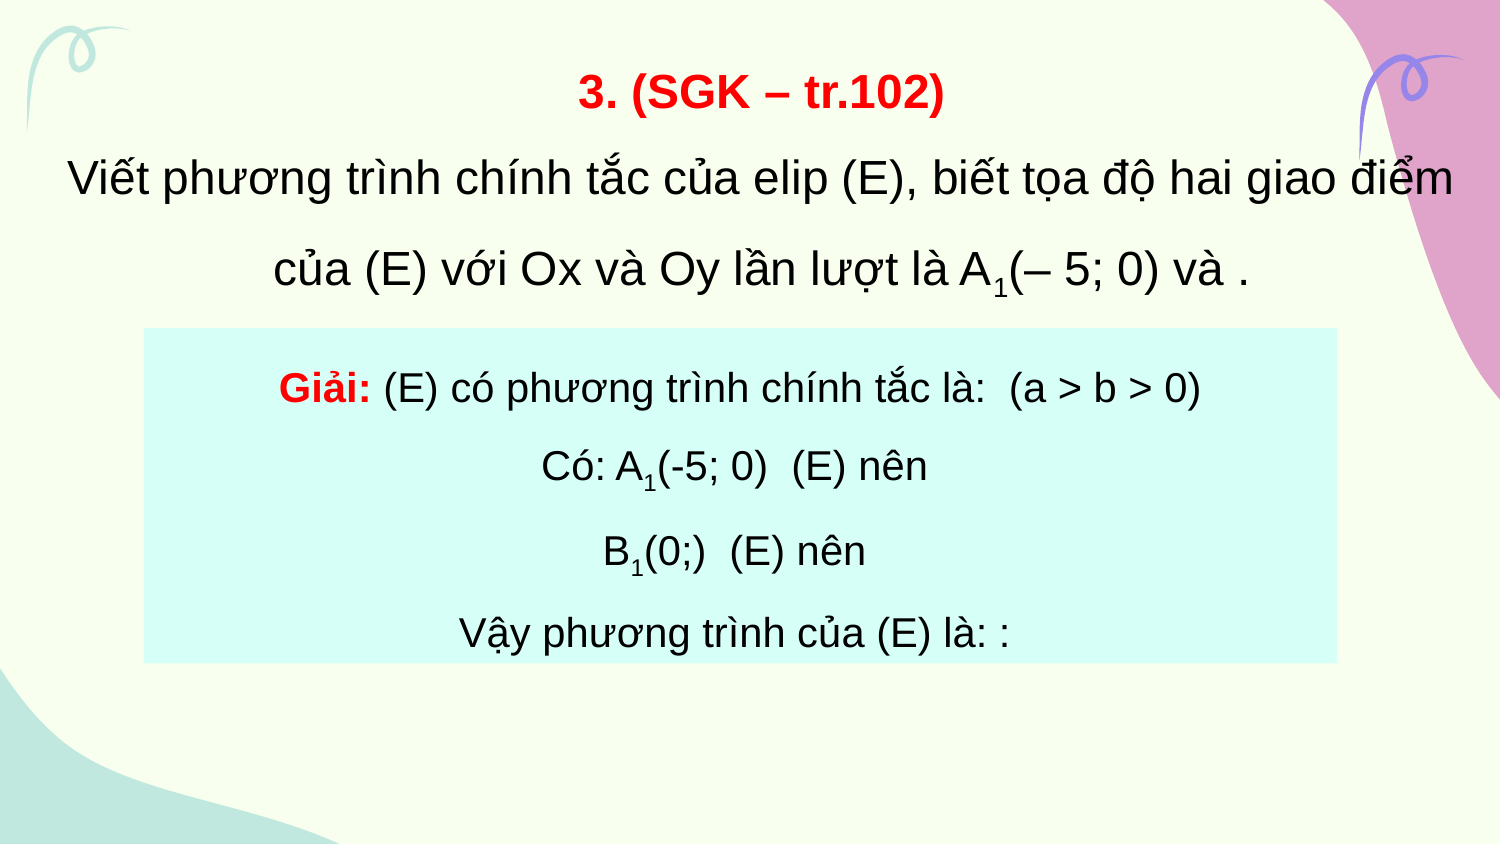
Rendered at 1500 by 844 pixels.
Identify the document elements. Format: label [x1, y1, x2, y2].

text_box [26, 25, 132, 133]
text_box [1359, 54, 1464, 161]
